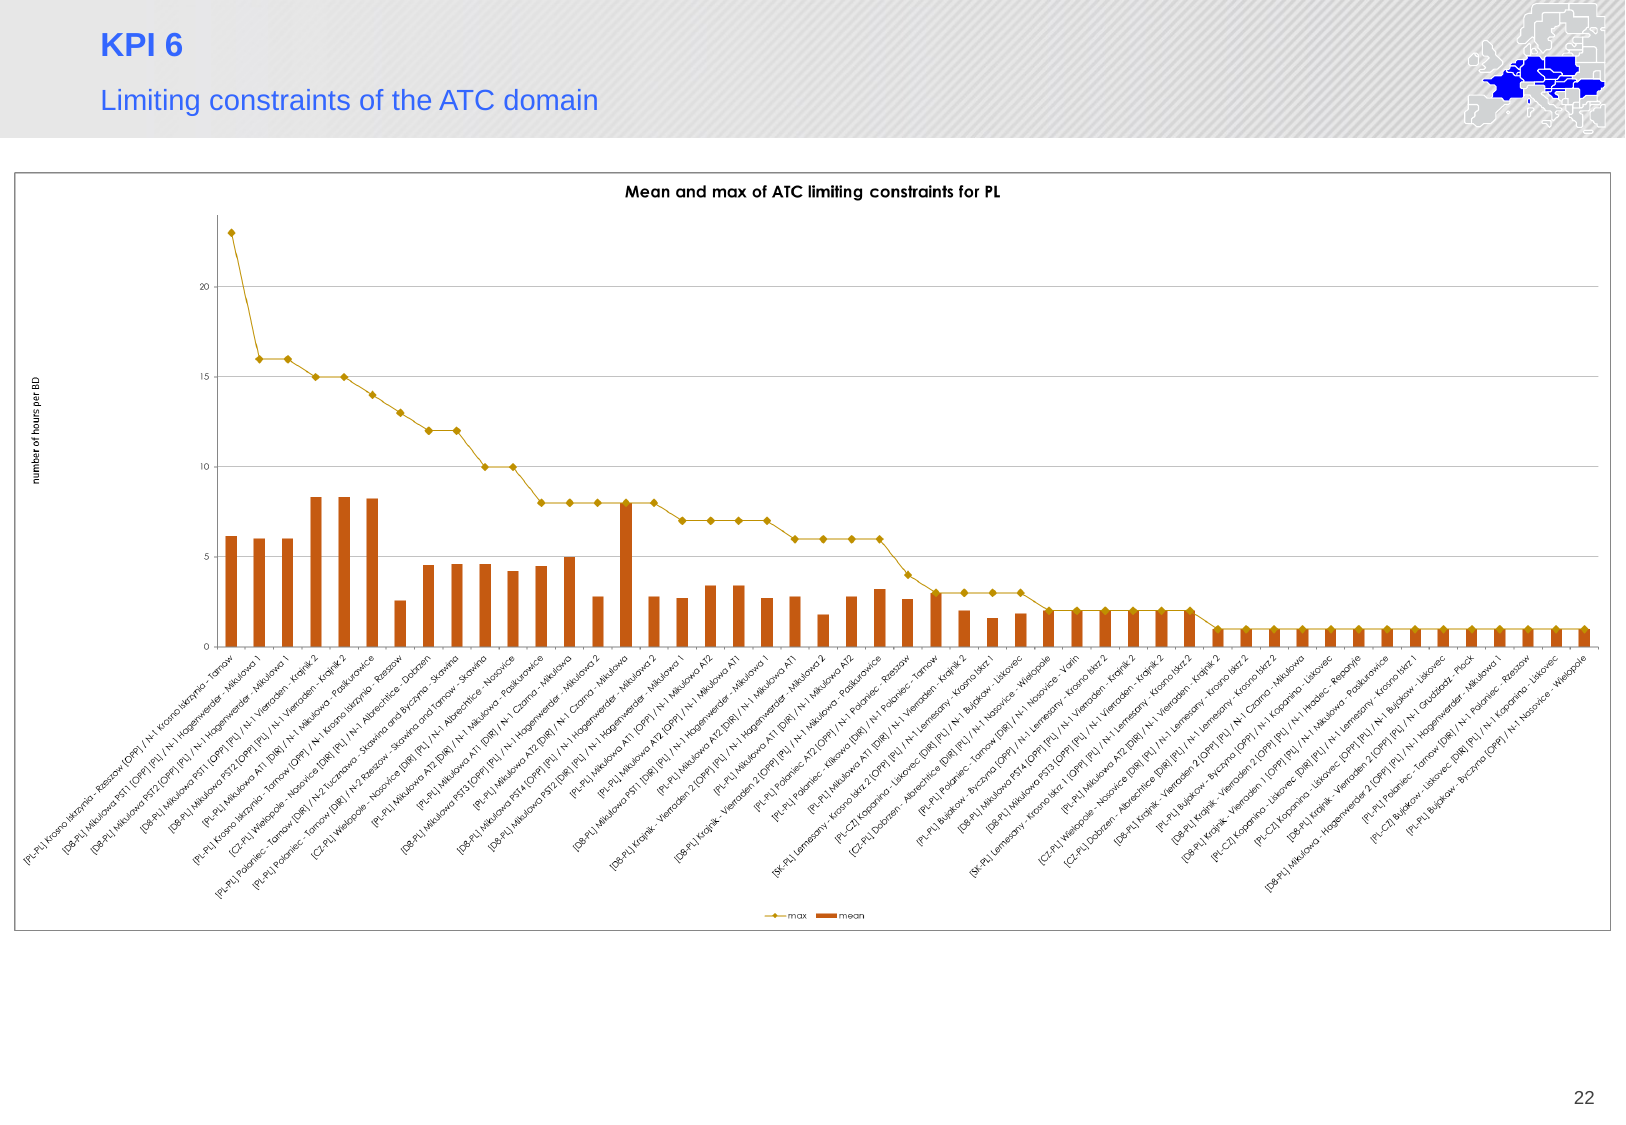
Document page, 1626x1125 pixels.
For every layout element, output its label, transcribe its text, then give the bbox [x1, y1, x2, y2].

title KPI 6 [88, 17, 1204, 73]
list Limiting constraints of the ATC domain​ [88, 75, 1463, 136]
picture [0, 0, 1625, 138]
slide_number 22 [1500, 1074, 1610, 1120]
picture [14, 172, 1611, 931]
